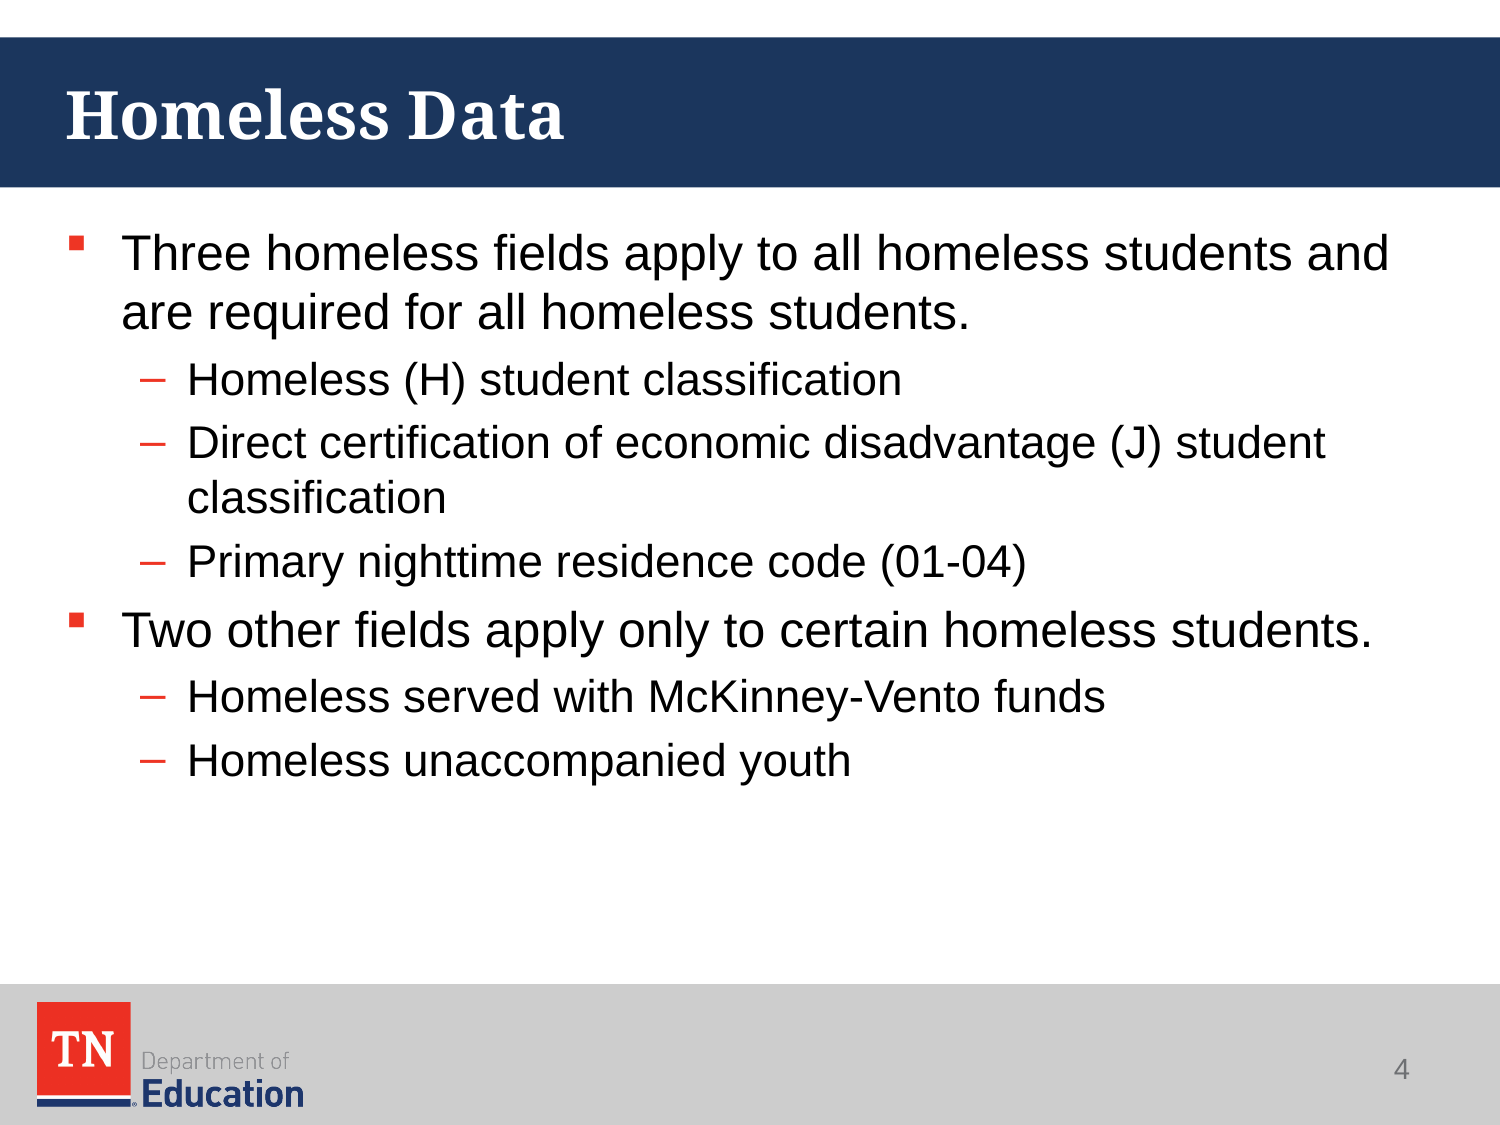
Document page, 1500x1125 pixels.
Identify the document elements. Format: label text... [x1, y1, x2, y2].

slide_number 4 [1350, 1042, 1425, 1103]
title Homeless Data [50, 37, 1413, 188]
picture [37, 1002, 303, 1107]
list Three homeless fields apply to all homeless students and are required for all homeless students. Homeless (H) student classification Direct certification of economic disadvantage (J) student classification Primary nighttime residence code (01-04) Two other fields apply only to certain homeless students. Homeless served with McKinney-Vento funds Homeless unaccompanied youth [50, 212, 1425, 955]
